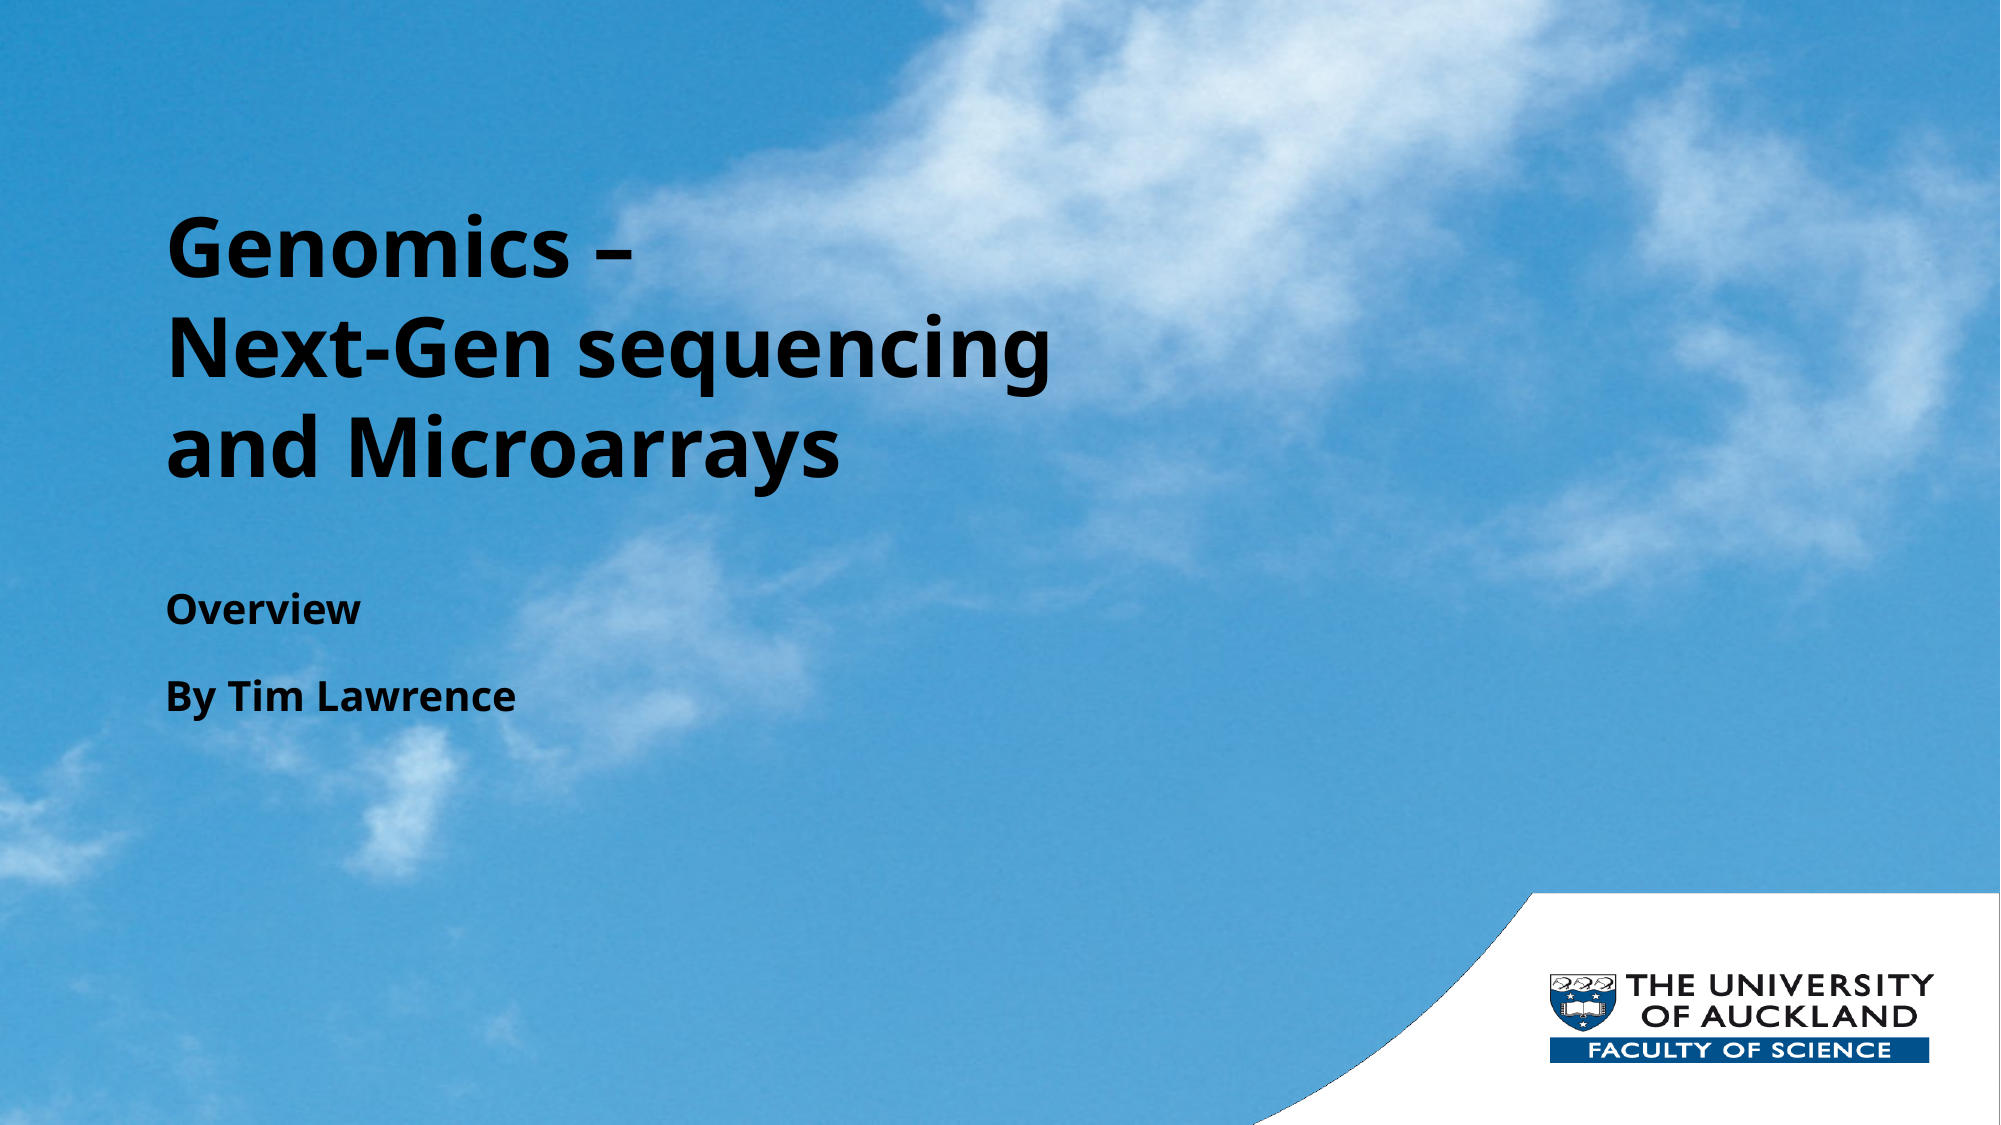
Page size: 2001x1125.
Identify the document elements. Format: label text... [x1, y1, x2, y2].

text_box By Tim Lawrence [149, 662, 1425, 750]
picture [0, 0, 2000, 1125]
title Genomics – Next-Gen sequencing and Microarrays [150, 249, 1850, 438]
subtitle Overview [150, 575, 1425, 662]
